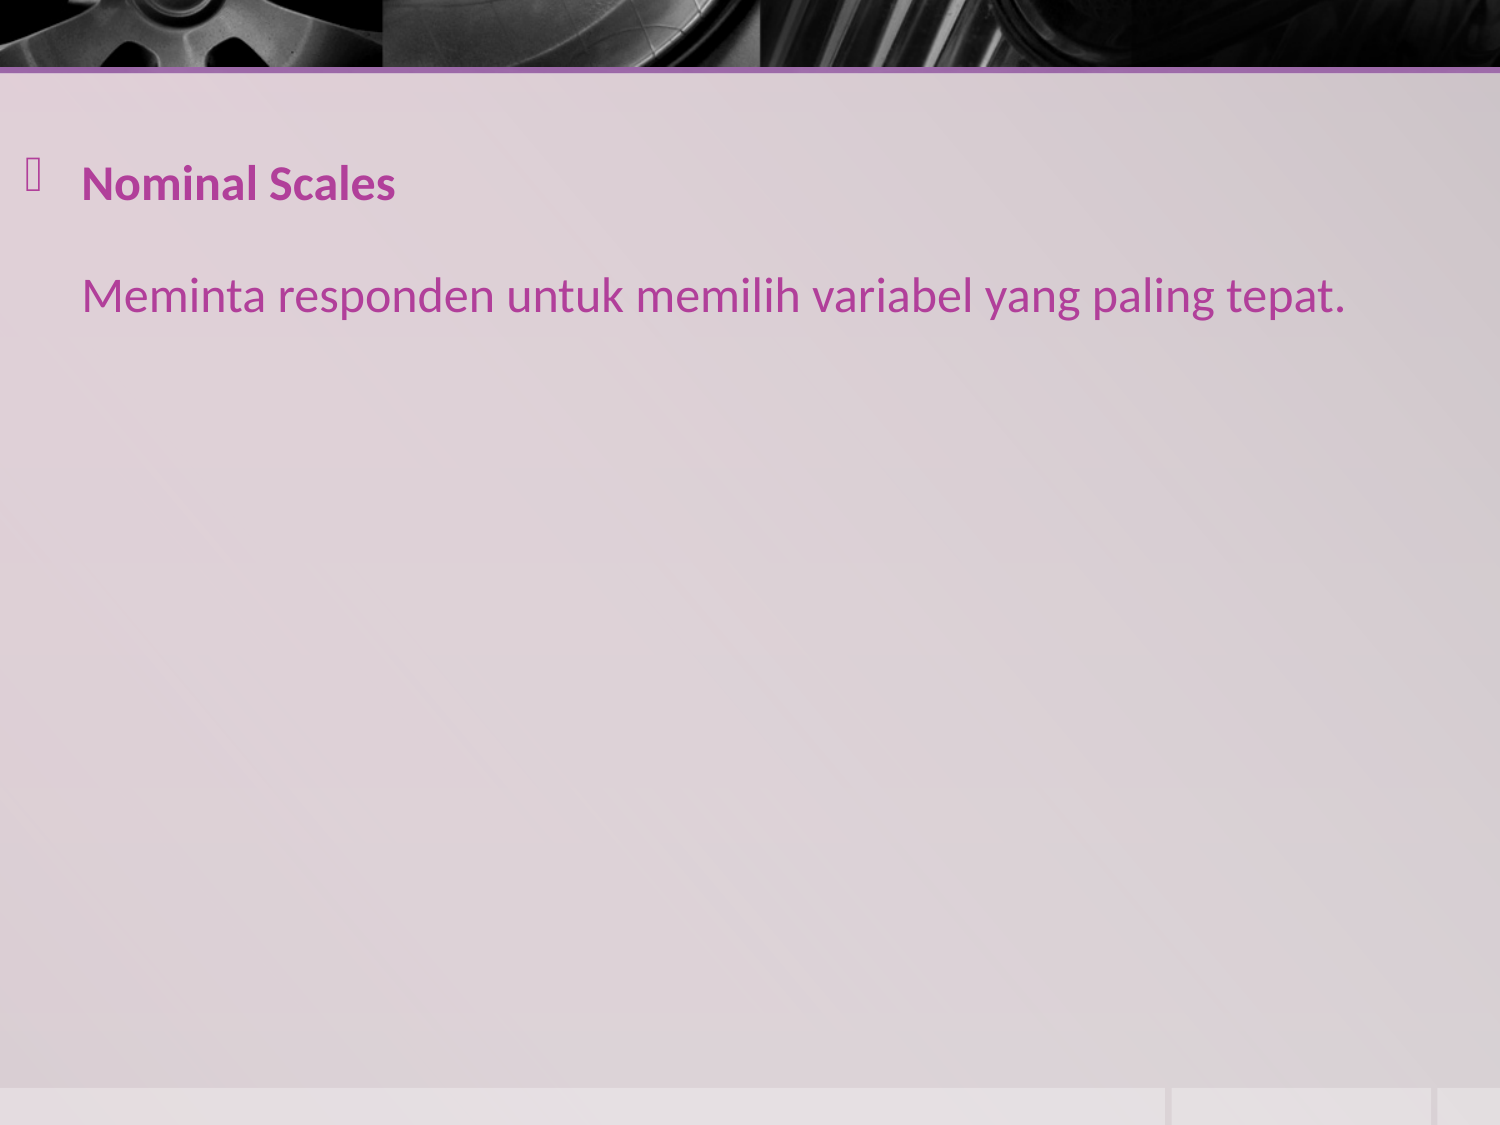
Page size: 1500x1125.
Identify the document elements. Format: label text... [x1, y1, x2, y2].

list Nominal Scales Meminta responden untuk memilih variabel yang paling tepat. [24, 112, 1475, 1075]
picture [0, 0, 1500, 67]
